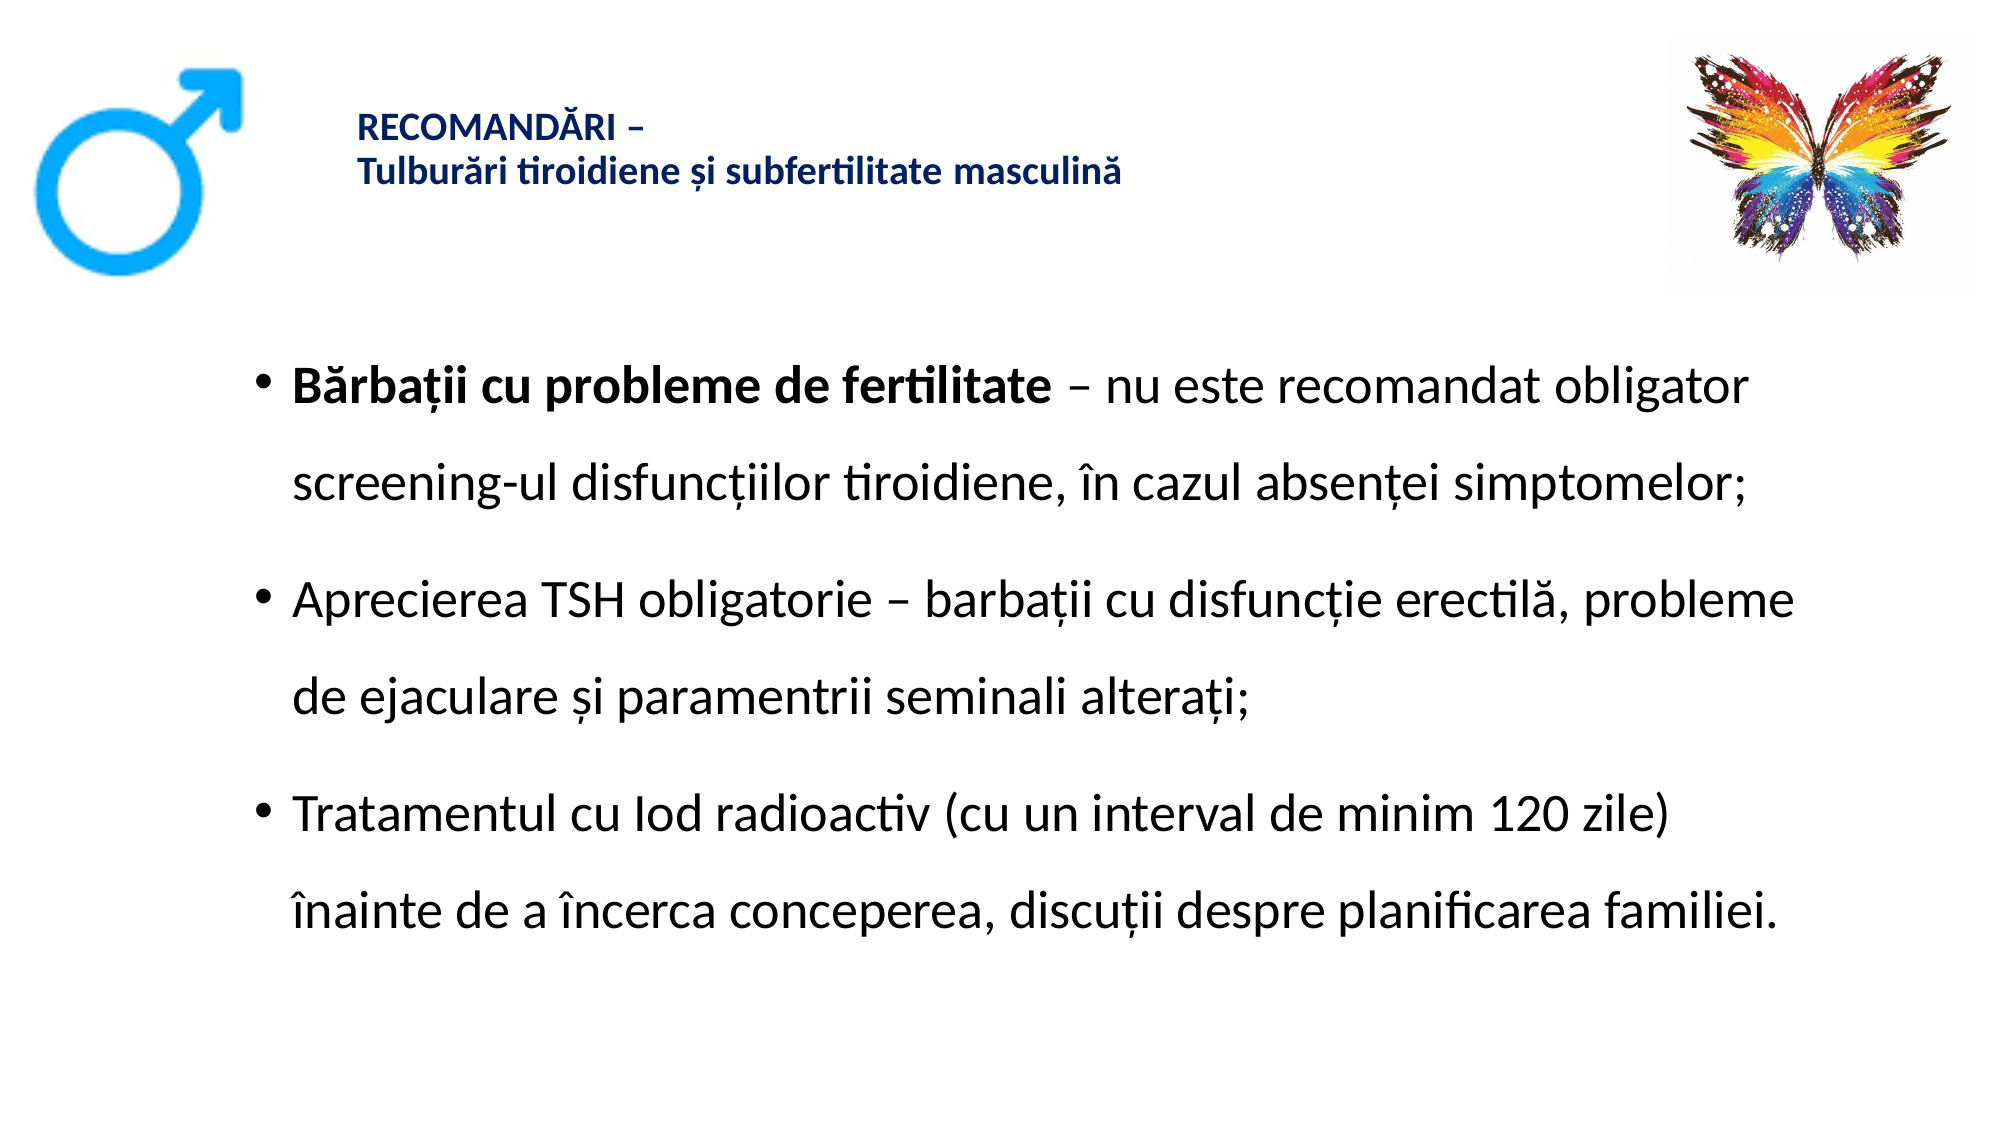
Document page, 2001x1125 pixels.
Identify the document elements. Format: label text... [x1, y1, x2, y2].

picture [1668, 35, 1977, 293]
list Bărbații cu probleme de fertilitate – nu este recomandat obligator screening-ul disfuncțiilor tiroidiene, în cazul absenței simptomelor; Aprecierea TSH obligatorie – barbații cu disfuncție erectilă, probleme de ejaculare și paramentrii seminali alterați; Tratamentul cu Iod radioactiv (cu un interval de minim 120 zile) înainte de a încerca conceperea, discuții despre planificarea familiei. [239, 309, 1827, 1023]
title RECOMANDĂRI – Tulburări tiroidiene și subfertilitate masculină [342, 97, 1668, 250]
picture [0, 37, 290, 350]
